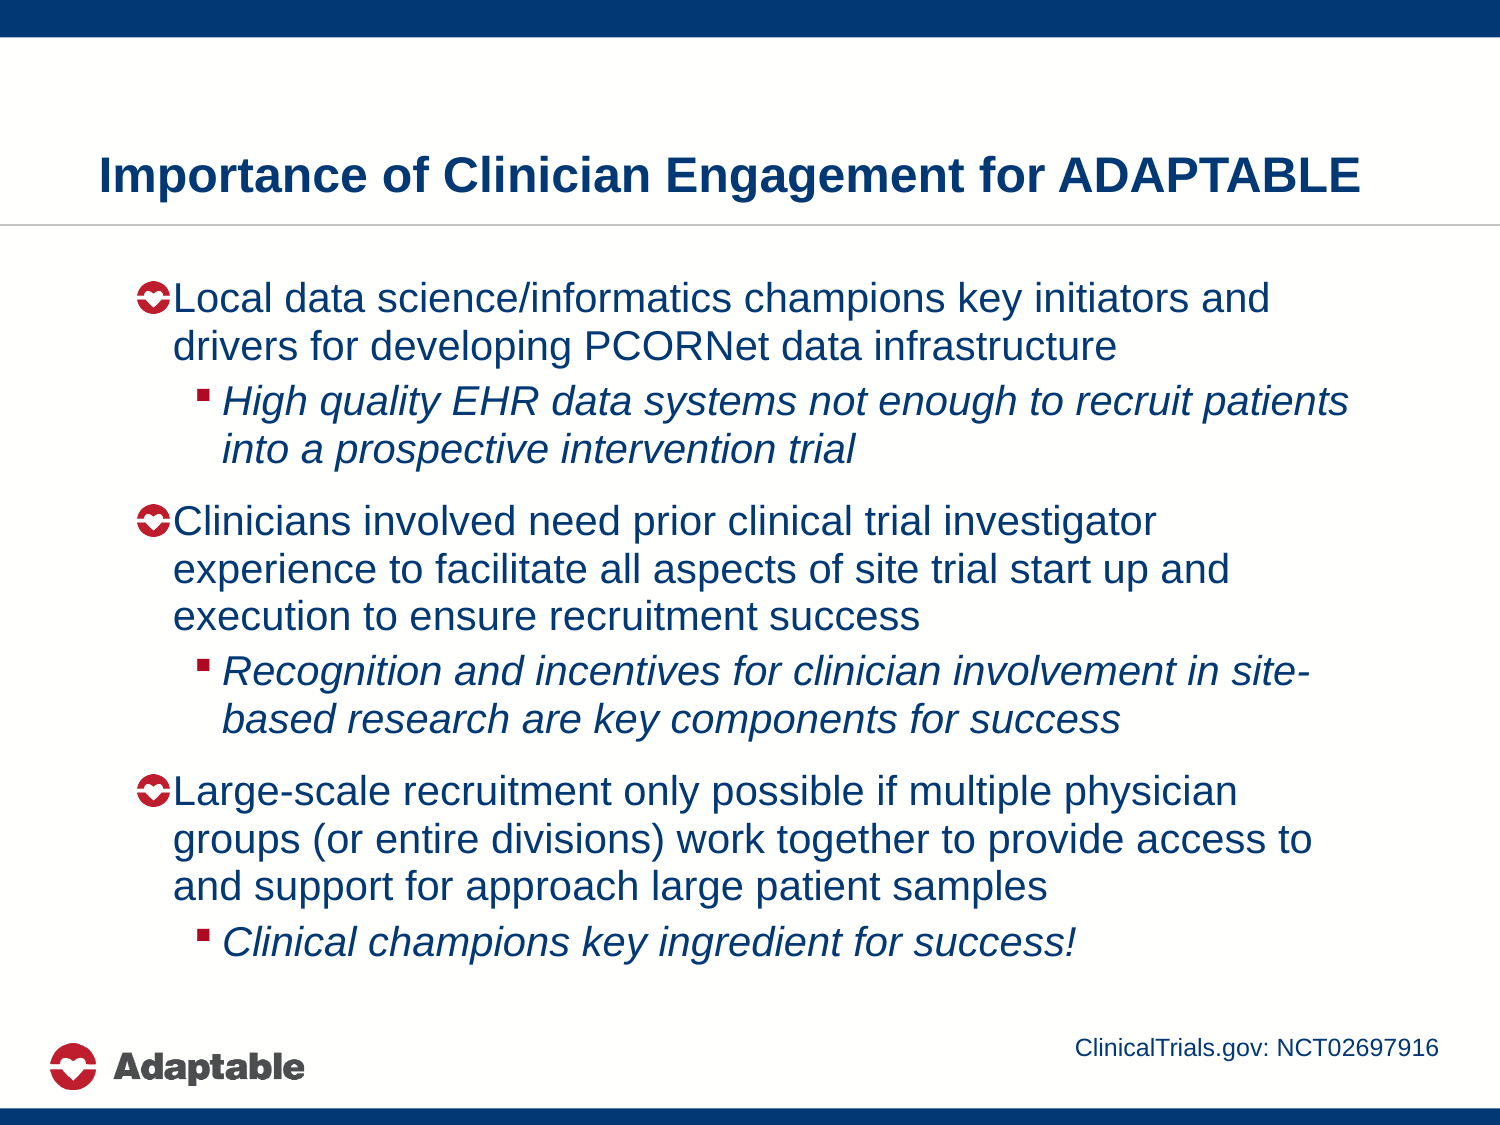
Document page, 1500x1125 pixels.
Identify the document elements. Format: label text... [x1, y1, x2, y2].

text_box ClinicalTrials.gov: NCT02697916 [1060, 1024, 1471, 1100]
picture [137, 774, 170, 807]
picture [137, 281, 170, 314]
picture [137, 504, 170, 537]
picture [50, 1043, 305, 1092]
title Importance of Clinician Engagement for ADAPTABLE [50, 62, 1411, 204]
list Local data science/informatics champions key initiators and drivers for developing PCORNet data infrastructure High quality EHR data systems not enough to recruit patients into a prospective intervention trial Clinicians involved need prior clinical trial investigator experience to facilitate all aspects of site trial start up and execution to ensure recruitment success Recognition and incentives for clinician involvement in site-based research are key components for success Large-scale recruitment only possible if multiple physician groups (or entire divisions) work together to provide access to and support for approach large patient samples Clinical champions key ingredient for success! [137, 275, 1363, 901]
